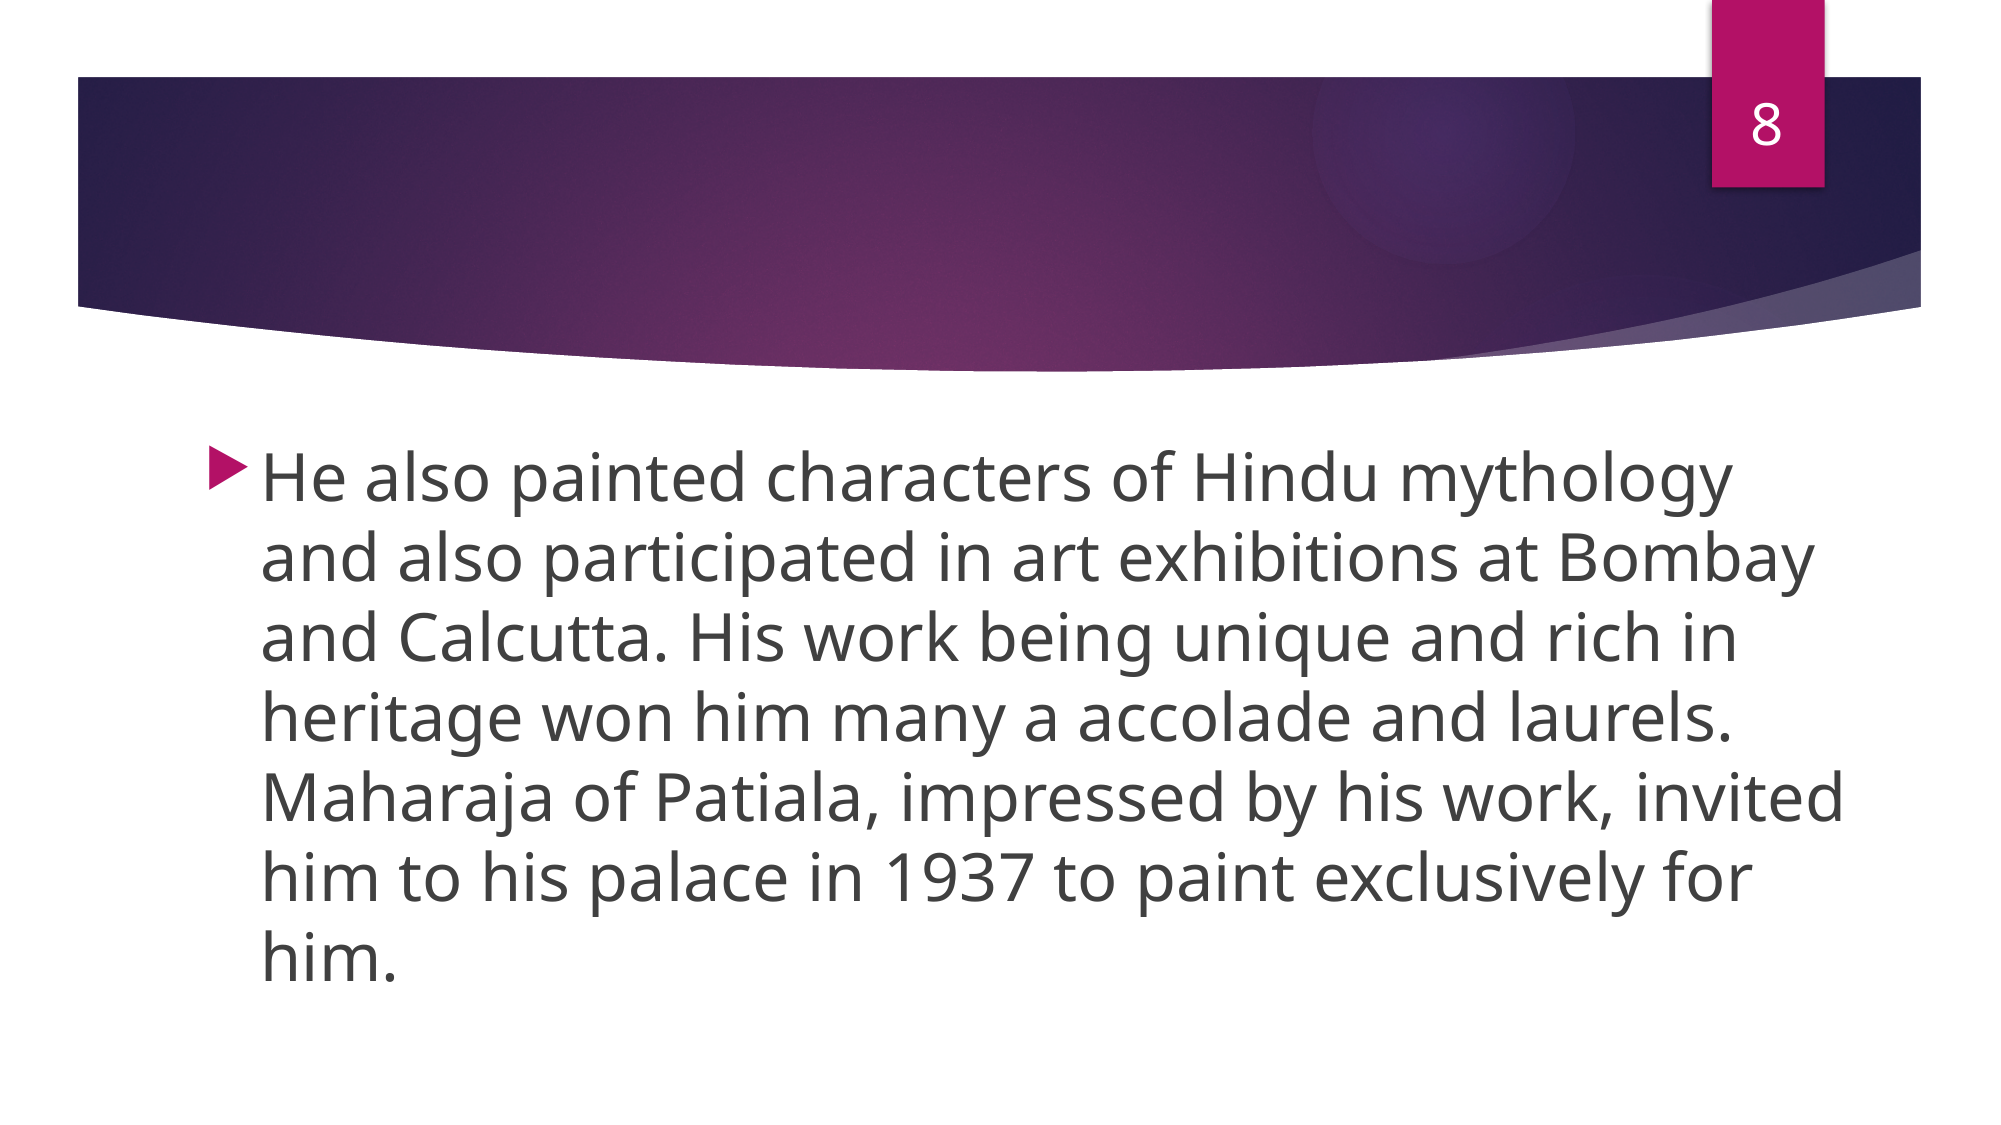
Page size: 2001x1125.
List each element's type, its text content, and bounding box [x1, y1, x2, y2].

list He also painted characters of Hindu mythology and also participated in art exhibitions at Bombay and Calcutta. His work being unique and rich in heritage won him many a accolade and laurels. Maharaja of Patiala, impressed by his work, invited him to his palace in 1937 to paint exclusively for him. [189, 427, 1876, 988]
slide_number 8 [1698, 48, 1836, 175]
